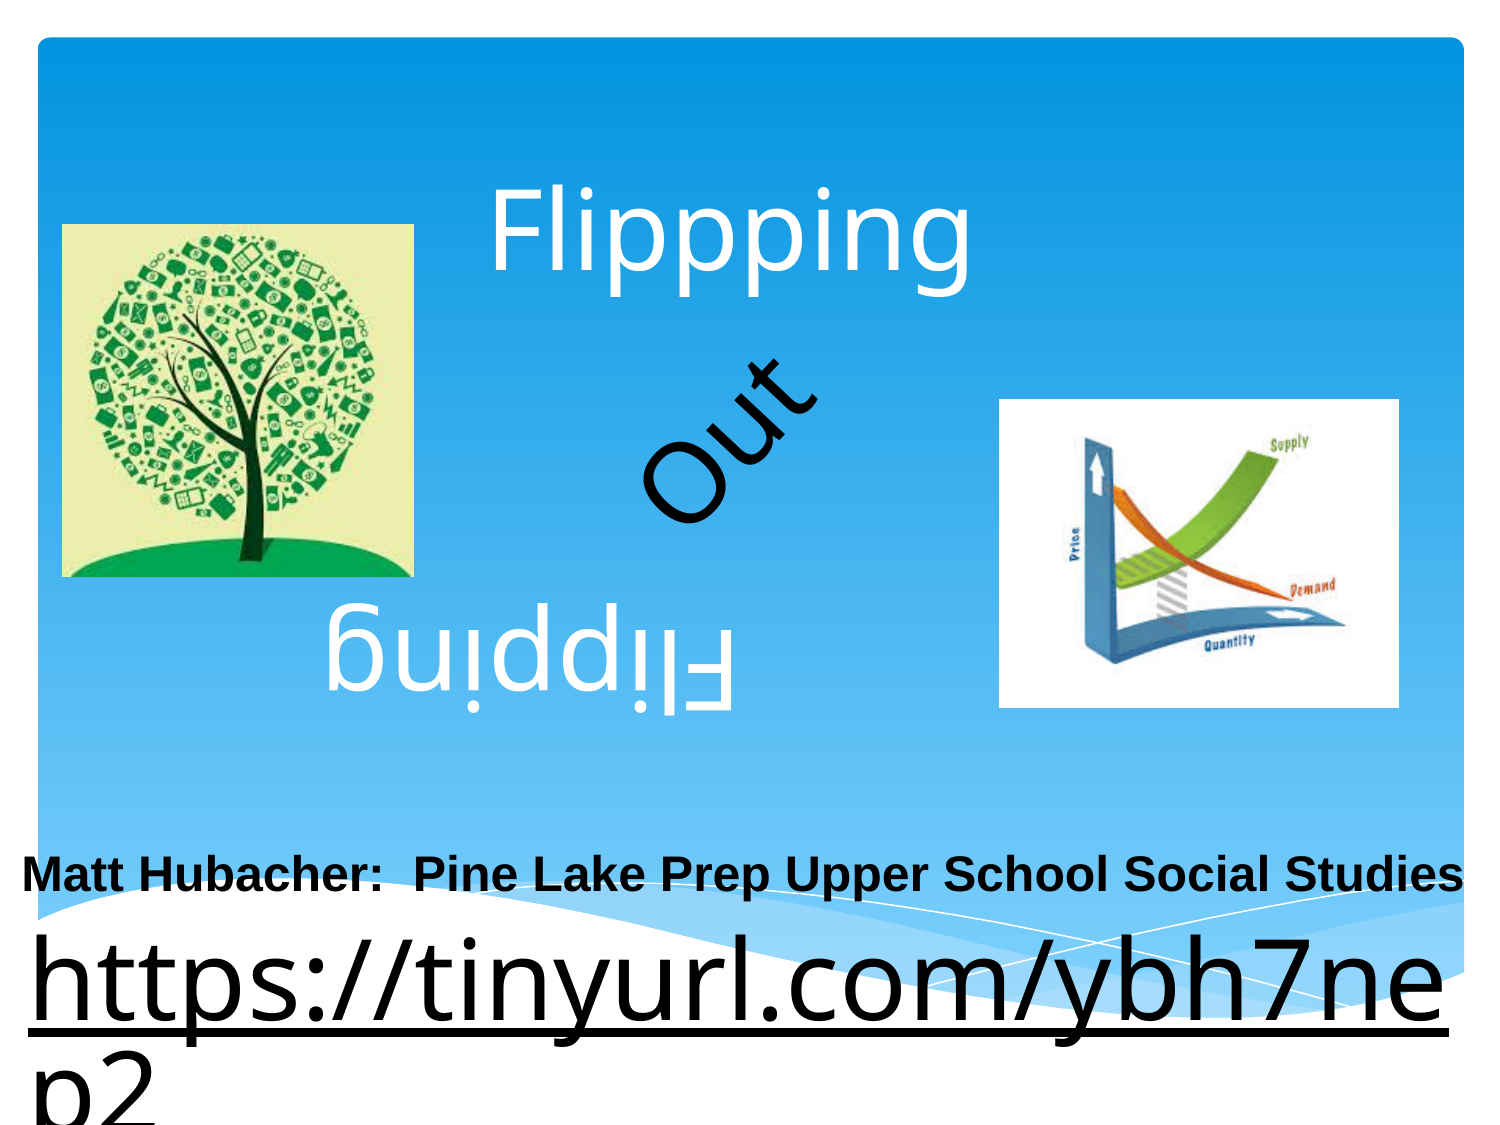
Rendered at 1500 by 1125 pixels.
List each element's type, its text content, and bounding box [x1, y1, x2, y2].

picture [62, 224, 415, 577]
text_box Flipping [50, 600, 1013, 763]
title Flippping [87, 137, 1375, 301]
text_box Matt Hubacher: Pine Lake Prep Upper School Social Studies [6, 833, 1494, 986]
text_box Out [476, 187, 963, 600]
text_box https://tinyurl.com/ybh7nep2 [12, 900, 1500, 1052]
picture [999, 399, 1399, 708]
